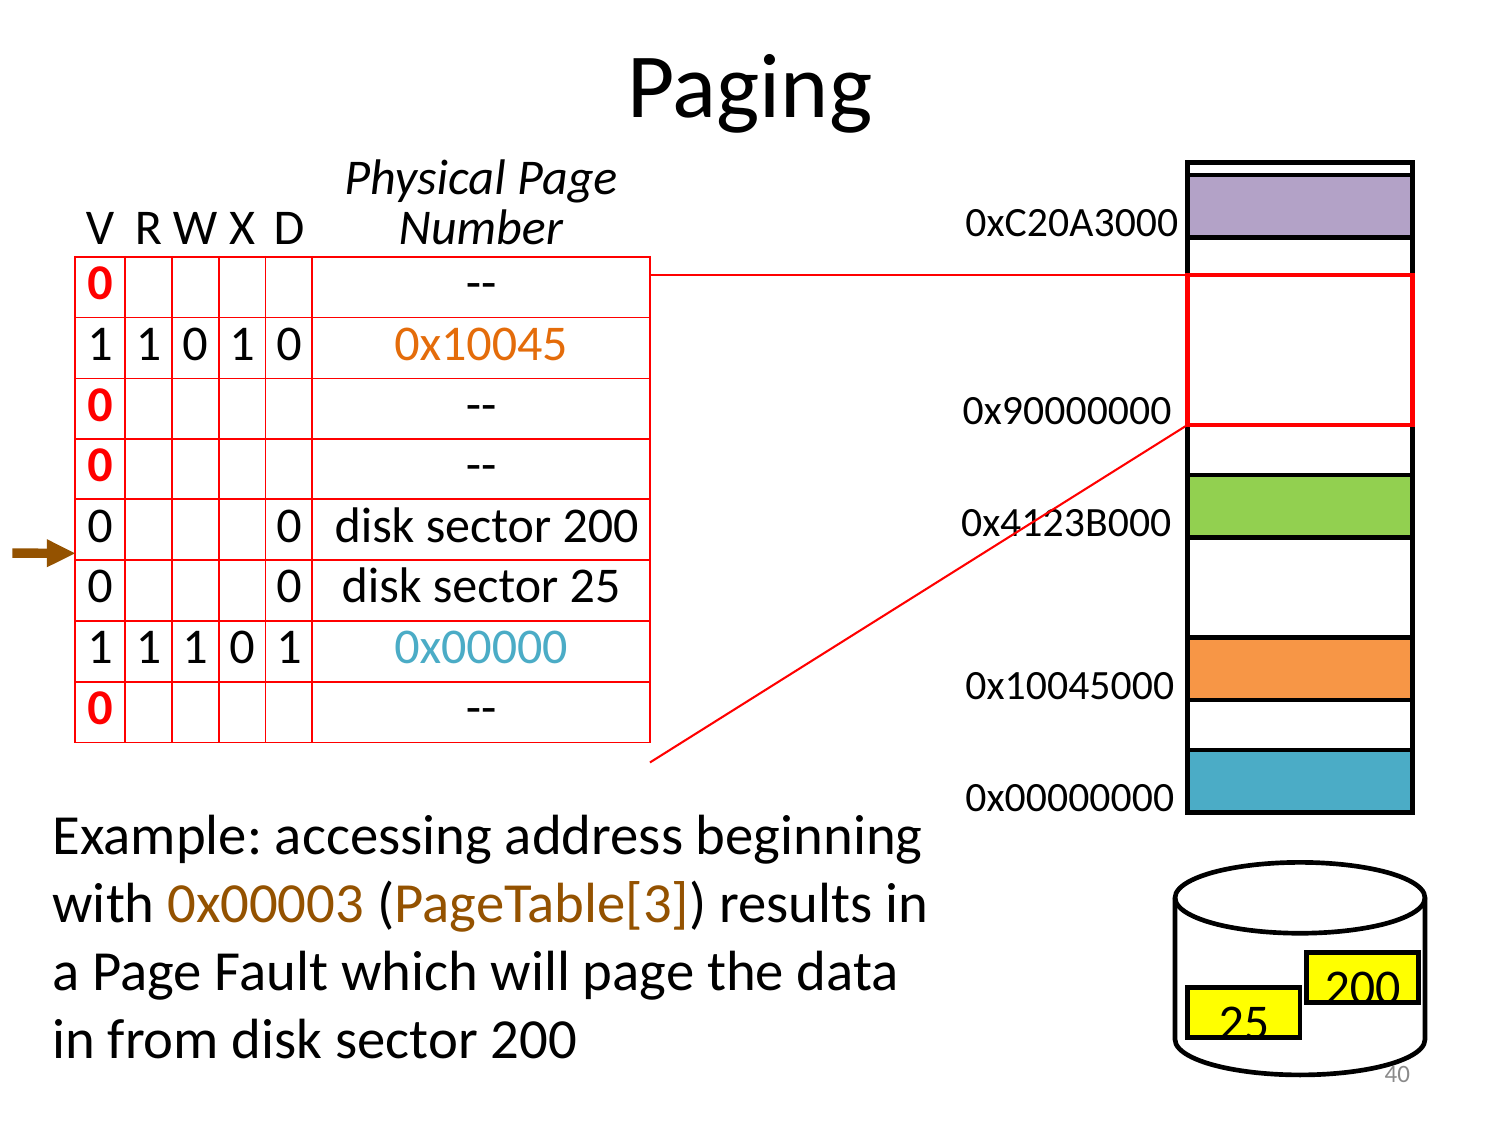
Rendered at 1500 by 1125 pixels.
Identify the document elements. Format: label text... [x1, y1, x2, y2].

table_cell [173, 500, 218, 559]
table_header Physical Page Number [312, 157, 650, 256]
table_cell 0 [76, 500, 124, 559]
table_cell 0 [76, 379, 124, 438]
table_cell -- [313, 258, 649, 317]
text_box [1191, 538, 1413, 637]
table_header R [125, 157, 172, 256]
table_cell 0x00000 [313, 622, 644, 681]
table_cell [126, 500, 171, 559]
table_cell [126, 561, 171, 620]
table_header W [172, 157, 219, 256]
text_box [1187, 162, 1413, 174]
table_cell [266, 683, 311, 742]
table_header D [265, 157, 312, 256]
table_cell [173, 258, 218, 317]
table_cell 0 [266, 318, 311, 378]
table_cell 1 [266, 622, 311, 681]
table_cell 0 [76, 683, 124, 742]
table_cell [126, 440, 171, 498]
table_cell [266, 258, 311, 317]
table_cell 1 [76, 622, 124, 681]
table_cell [220, 683, 265, 742]
table_cell -- [313, 440, 644, 498]
table_cell [173, 440, 218, 498]
text_box 0x90000000 [947, 375, 1187, 424]
table_cell 1 [76, 318, 124, 378]
table_cell 1 [173, 622, 218, 681]
table_cell [173, 683, 218, 742]
table_cell 1 [126, 318, 171, 378]
table_cell 0 [266, 500, 311, 559]
text_box [1172, 860, 1428, 1047]
text_box [1191, 474, 1413, 538]
list Example: accessing address beginning with 0x00003 (PageTable[3]) results in a Page Fault which will page the data in from disk sector 200 [37, 790, 946, 1125]
text_box [1187, 174, 1413, 238]
table_cell [126, 379, 171, 438]
table_cell [220, 500, 265, 559]
table_cell 0 [76, 561, 124, 620]
table_cell [173, 379, 218, 438]
table_cell [266, 440, 311, 498]
text_box [1191, 637, 1413, 700]
table_cell [266, 379, 311, 438]
table_cell [126, 683, 171, 742]
text_box 0xC20A3000 [950, 187, 1194, 253]
table_cell 1 [220, 318, 265, 378]
table_header V [75, 157, 125, 256]
text_box [1187, 274, 1413, 425]
text_box [1189, 425, 1413, 474]
table_cell -- [313, 683, 644, 742]
table_cell [126, 258, 171, 317]
text_box [1187, 238, 1413, 274]
table_cell 0 [220, 622, 265, 681]
title Paging [75, 0, 1425, 163]
table_cell 0 [76, 440, 124, 498]
table_cell disk sector 200 [313, 500, 644, 559]
table_cell 0 [173, 318, 218, 378]
table_cell [173, 561, 218, 620]
table_cell 1 [126, 622, 171, 681]
table_cell [220, 561, 265, 620]
slide_number 40 [1074, 1042, 1425, 1103]
table_cell 0 [266, 561, 311, 620]
table_cell [220, 379, 265, 438]
table_cell [220, 258, 265, 317]
table_cell 0 [76, 258, 124, 317]
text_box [649, 424, 1188, 763]
text_box 0x00000000 [950, 770, 1190, 828]
table_cell disk sector 25 [313, 561, 644, 620]
text_box [1187, 749, 1413, 813]
table_header X [219, 157, 265, 256]
table_cell 0x10045 [313, 318, 649, 378]
text_box [1191, 700, 1413, 749]
table_cell -- [313, 379, 649, 438]
table_cell [220, 440, 265, 498]
